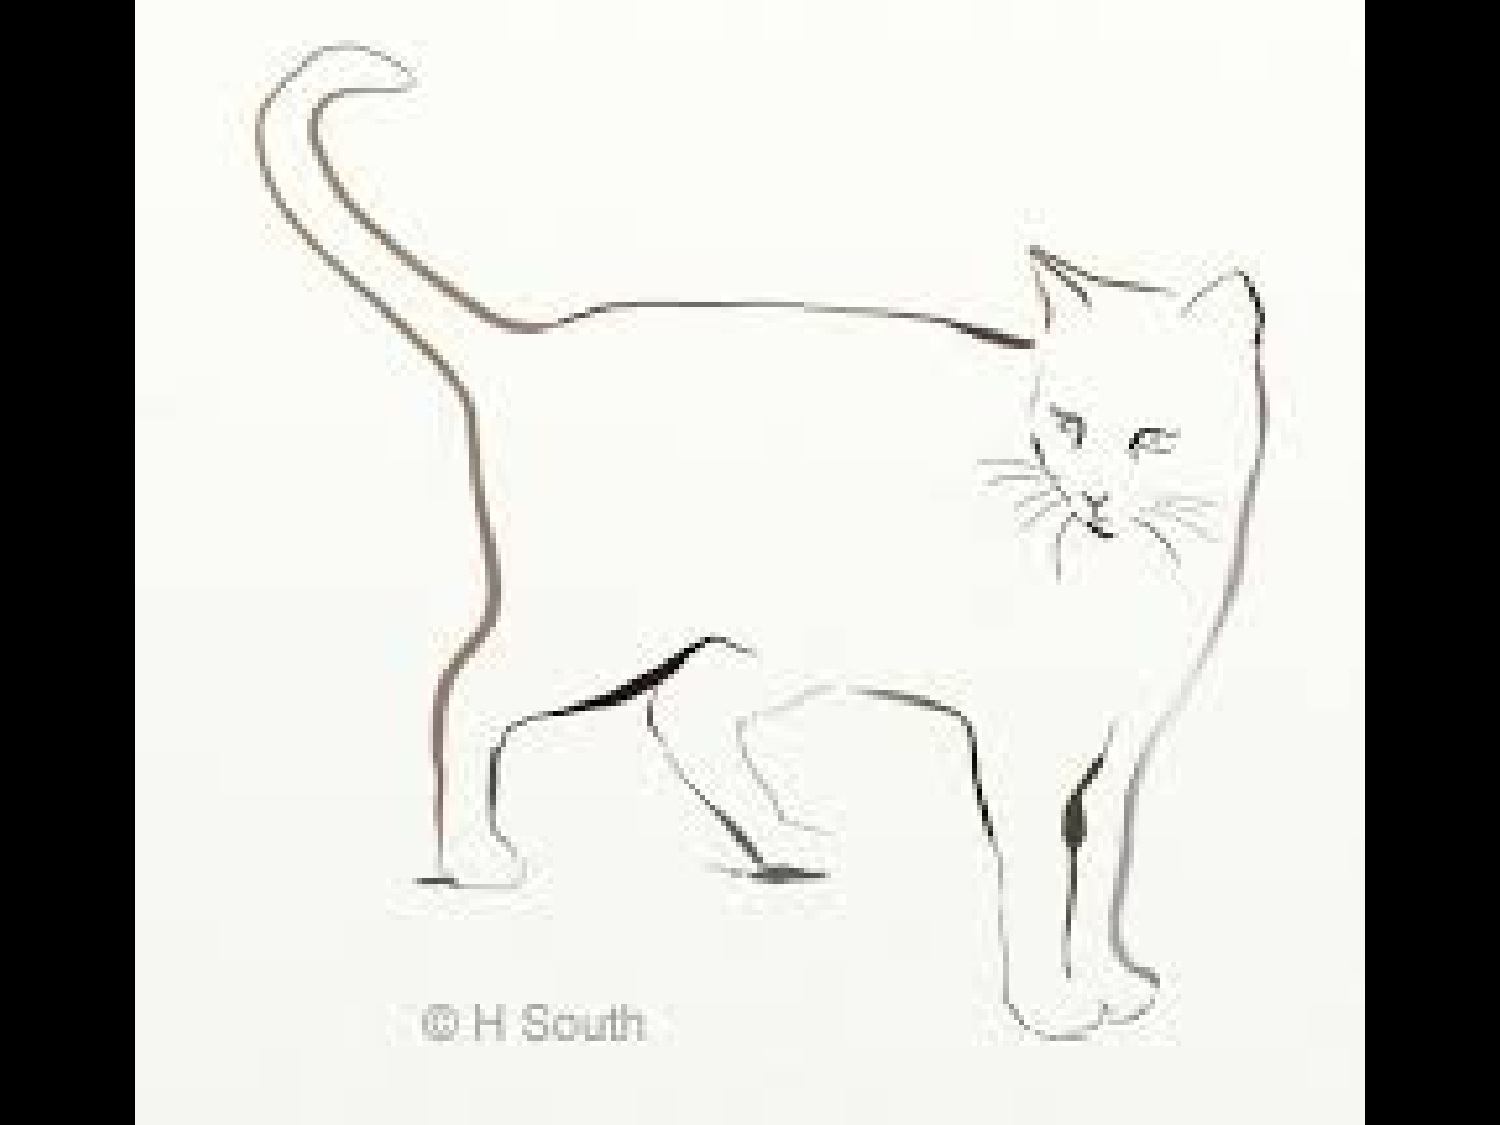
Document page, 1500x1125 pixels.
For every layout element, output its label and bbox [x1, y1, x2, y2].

picture [134, 0, 1365, 1125]
